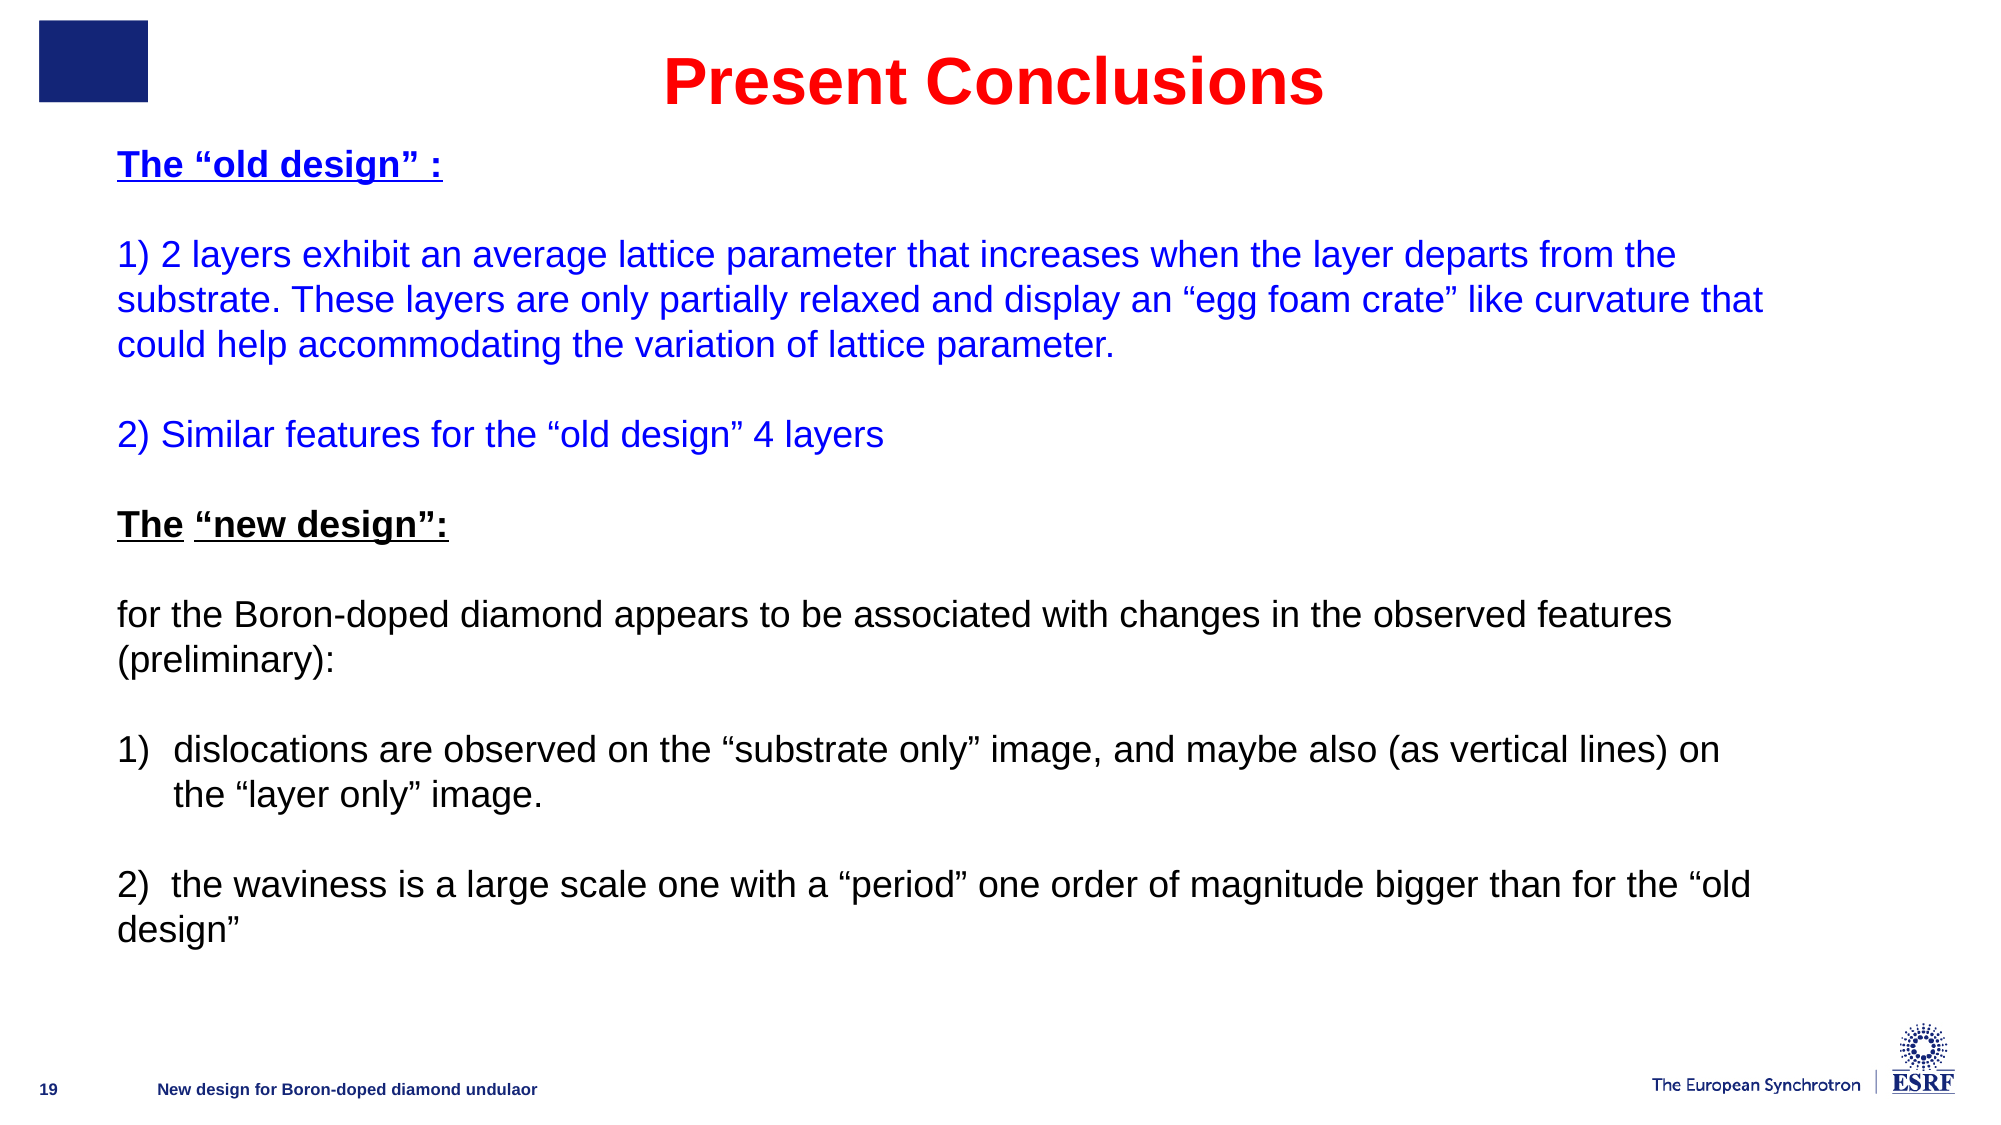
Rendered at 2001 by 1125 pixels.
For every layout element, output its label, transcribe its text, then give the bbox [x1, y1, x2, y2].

text_box Present Conclusions [648, 30, 1342, 126]
text_box The “old design” : 1) 2 layers exhibit an average lattice parameter that increases when the layer departs from the substrate. These layers are only partially relaxed and display an “egg foam crate” like curvature that could help accommodating the variation of lattice parameter. 2) Similar features for the “old design” 4 layers The “new design”: for the Boron-doped diamond appears to be associated with changes in the observed features (preliminary): dislocations are observed on the “substrate only” image, and maybe also (as vertical lines) on the “layer only” image. 2) the waviness is a large scale one with a “period” one order of magnitude bigger than for the “old design” [102, 42, 1792, 1003]
picture [1614, 999, 2000, 1125]
slide_number 19 [39, 1063, 130, 1099]
footer New design for Boron-doped diamond undulaor [157, 1063, 1496, 1099]
